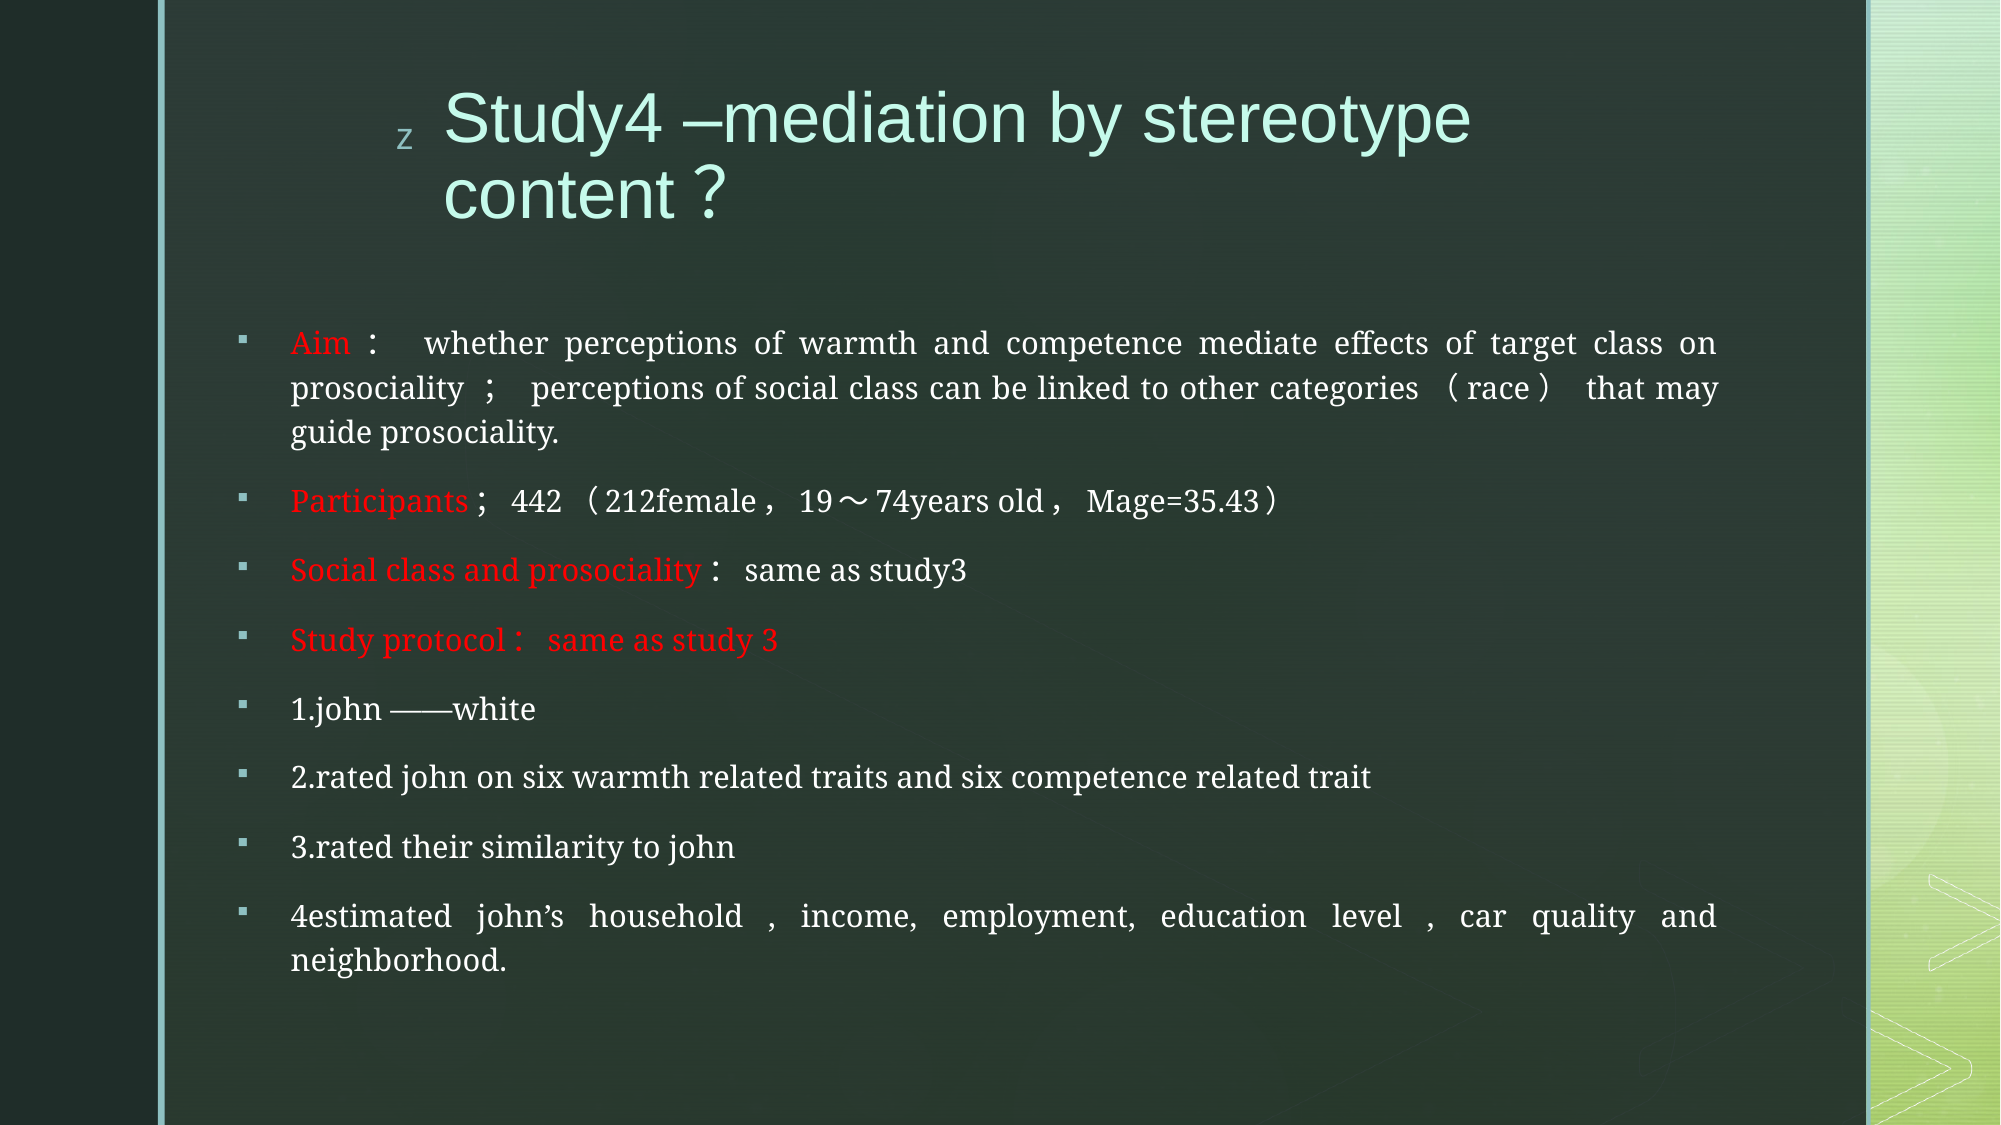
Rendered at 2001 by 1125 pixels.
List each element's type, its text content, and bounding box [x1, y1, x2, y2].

title Study4 –mediation by stereotype content？ [428, 73, 1734, 251]
list Aim： whether perceptions of warmth and competence mediate effects of target class on prosociality ； perceptions of social class can be linked to other categories（race） that may guide prosociality. Participants；442（212female，19～74years old，Mage=35.43） Social class and prosociality：same as study3 Study protocol：same as study 3 1.john ——white 2.rated john on six warmth related traits and six competence related trait 3.rated their similarity to john 4estimated john’s household , income, employment, education level , car quality and neighborhood. [221, 309, 1734, 993]
picture [1871, 0, 2001, 1125]
